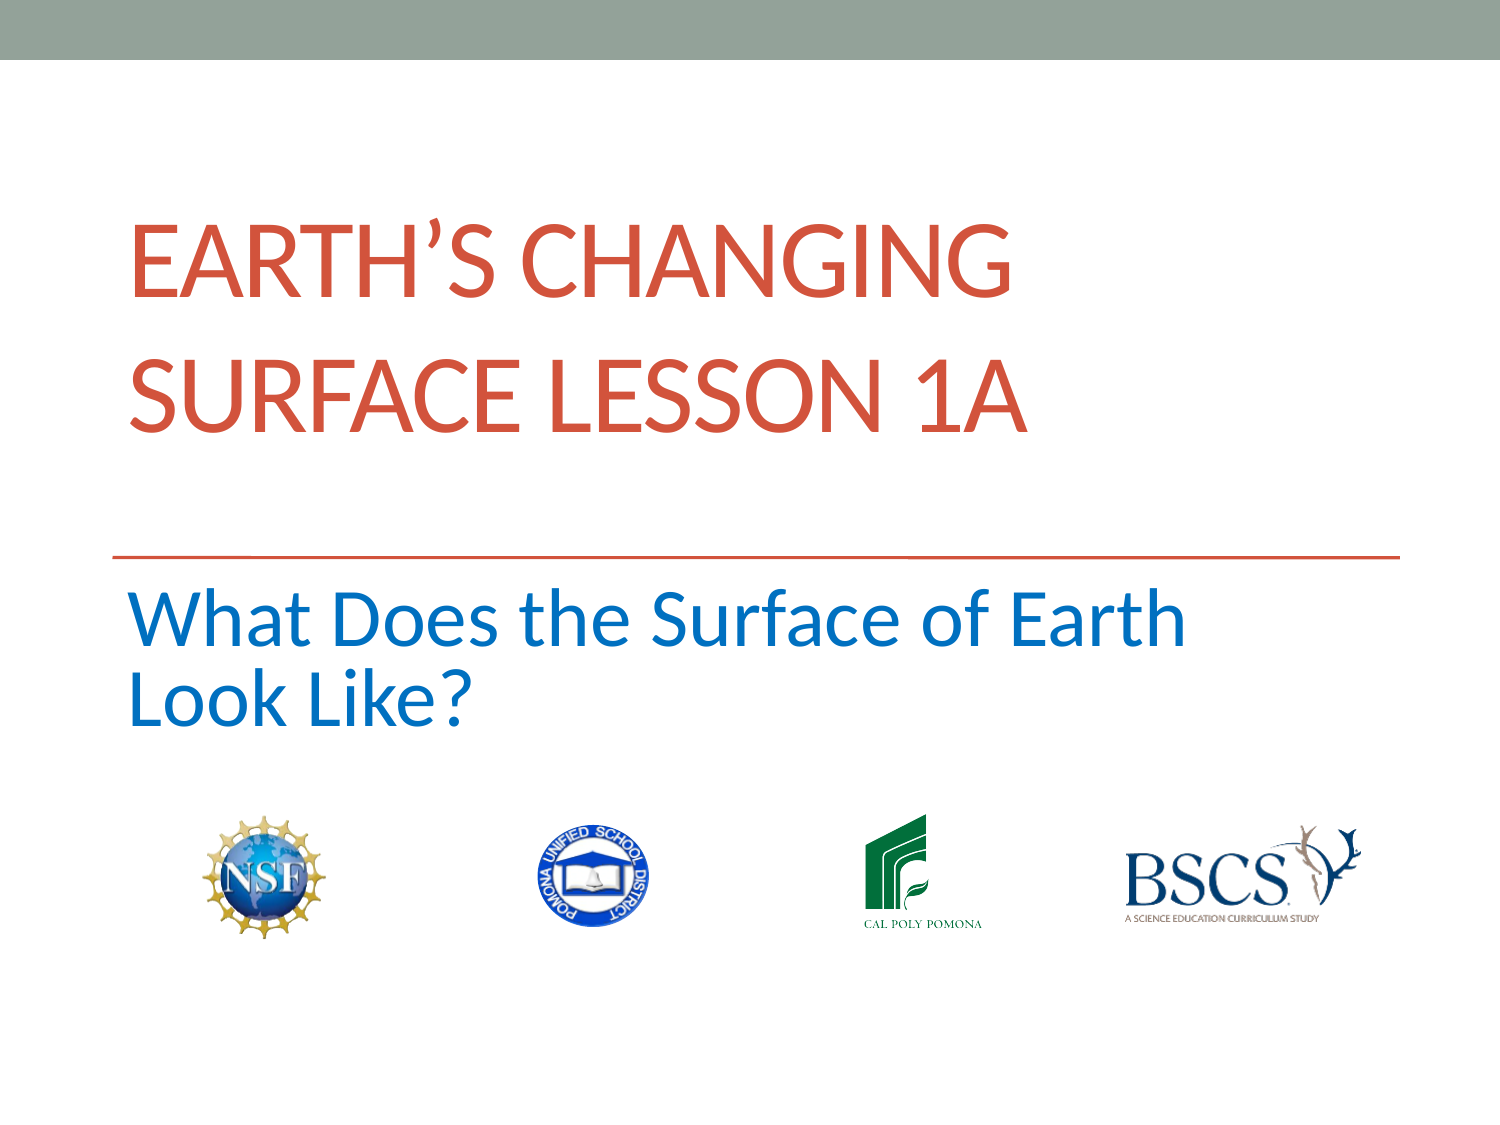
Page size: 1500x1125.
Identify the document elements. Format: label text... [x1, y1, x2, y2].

picture [537, 824, 650, 928]
picture [199, 812, 330, 942]
picture [1124, 824, 1362, 922]
picture [862, 812, 984, 930]
title Earth’s Changing Surface Lesson 1A [112, 200, 1400, 463]
subtitle What Does the Surface of Earth Look Like? [112, 575, 1350, 938]
